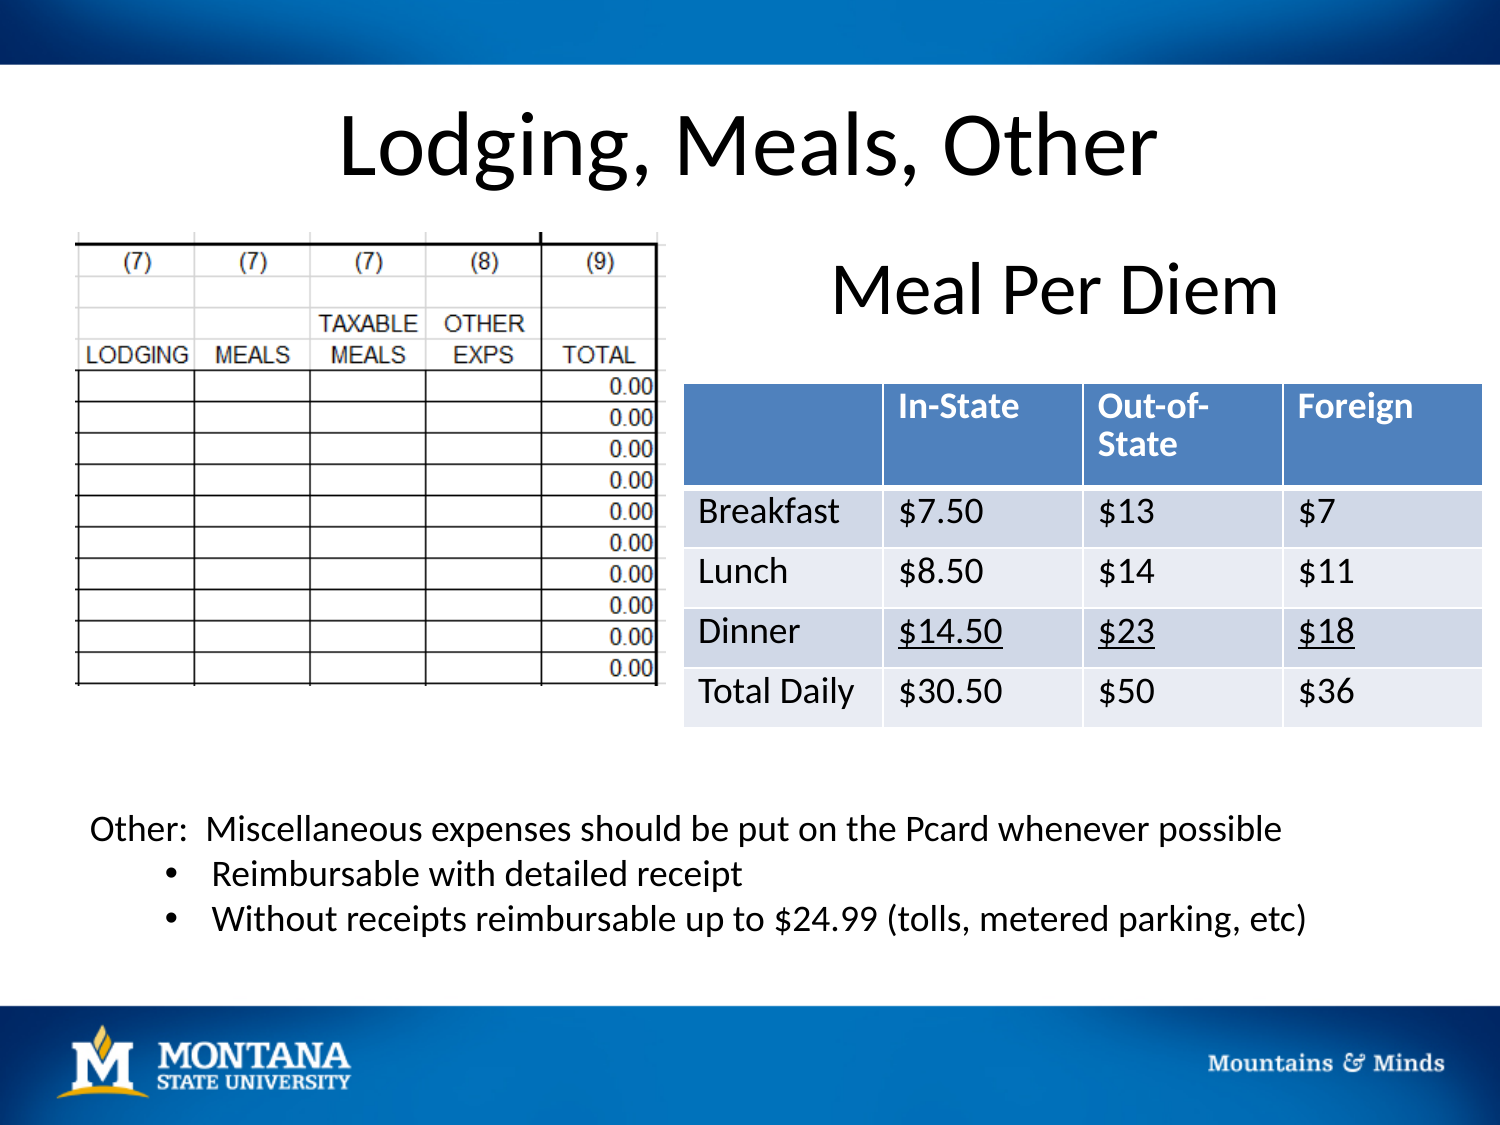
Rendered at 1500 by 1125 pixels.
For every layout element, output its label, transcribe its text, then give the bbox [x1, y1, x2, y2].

table_cell Total Daily [684, 669, 882, 727]
table_cell Lunch [684, 549, 882, 607]
table_cell $7.50 [884, 491, 1082, 547]
picture [0, 0, 1500, 1125]
table_cell $14.50 [884, 609, 1082, 667]
table_header [684, 384, 882, 485]
table_cell $13 [1084, 491, 1282, 547]
table_cell $50 [1084, 669, 1282, 727]
table_cell Dinner [684, 609, 882, 667]
table_cell $8.50 [884, 549, 1082, 607]
title Lodging, Meals, Other [75, 45, 1425, 232]
table_cell $18 [1284, 609, 1482, 667]
table_cell $36 [1284, 669, 1482, 727]
table_cell $30.50 [884, 669, 1082, 727]
table_cell $14 [1084, 549, 1282, 607]
text_box Other: Miscellaneous expenses should be put on the Pcard whenever possible Reimbursable with detailed receipt Without receipts reimbursable up to $24.99 (tolls, metered parking, etc) [74, 797, 1425, 947]
table_header In-State [884, 384, 1082, 485]
table_cell $23 [1084, 609, 1282, 667]
table_header Out-of-State [1084, 384, 1282, 485]
list Meal Per Diem [665, 232, 1465, 771]
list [74, 232, 666, 686]
table_header Foreign [1284, 384, 1482, 485]
table_cell Breakfast [684, 491, 882, 547]
table_cell $11 [1284, 549, 1482, 607]
table_cell $7 [1284, 491, 1482, 547]
